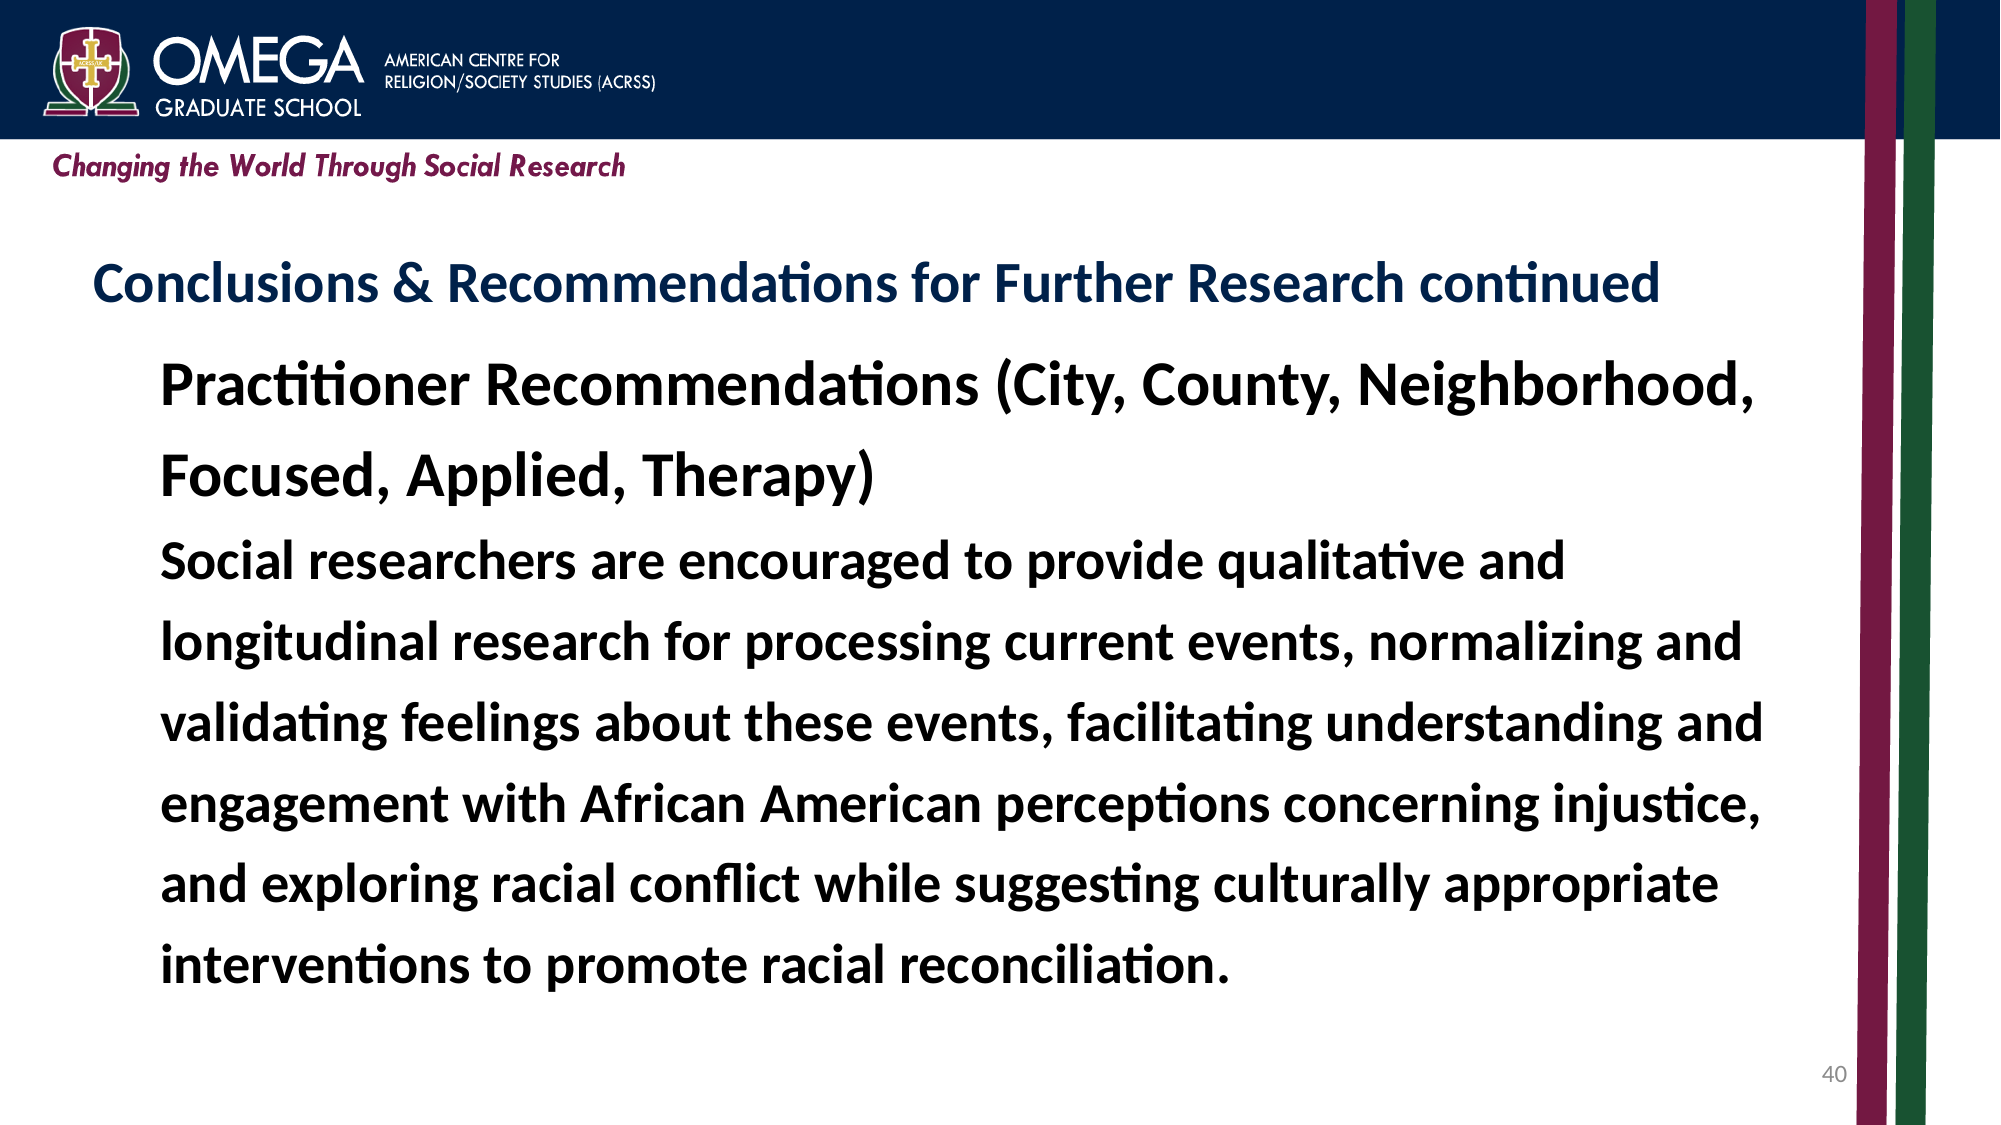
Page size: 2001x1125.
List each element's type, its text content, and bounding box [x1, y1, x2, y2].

title Conclusions & Recommendations for Further Research continued [13, 235, 1743, 331]
picture [0, 0, 2000, 1125]
slide_number 40 [1412, 1042, 1863, 1103]
list Practitioner Recommendations (City, County, Neighborhood, Focused, Applied, Therapy) Social researchers are encouraged to provide qualitative and longitudinal research for processing current events, normalizing and validating feelings about these events, facilitating understanding and engagement with African American perceptions concerning injustice, and exploring racial conflict while suggesting culturally appropriate interventions to promote racial reconciliation. [145, 318, 1793, 1011]
